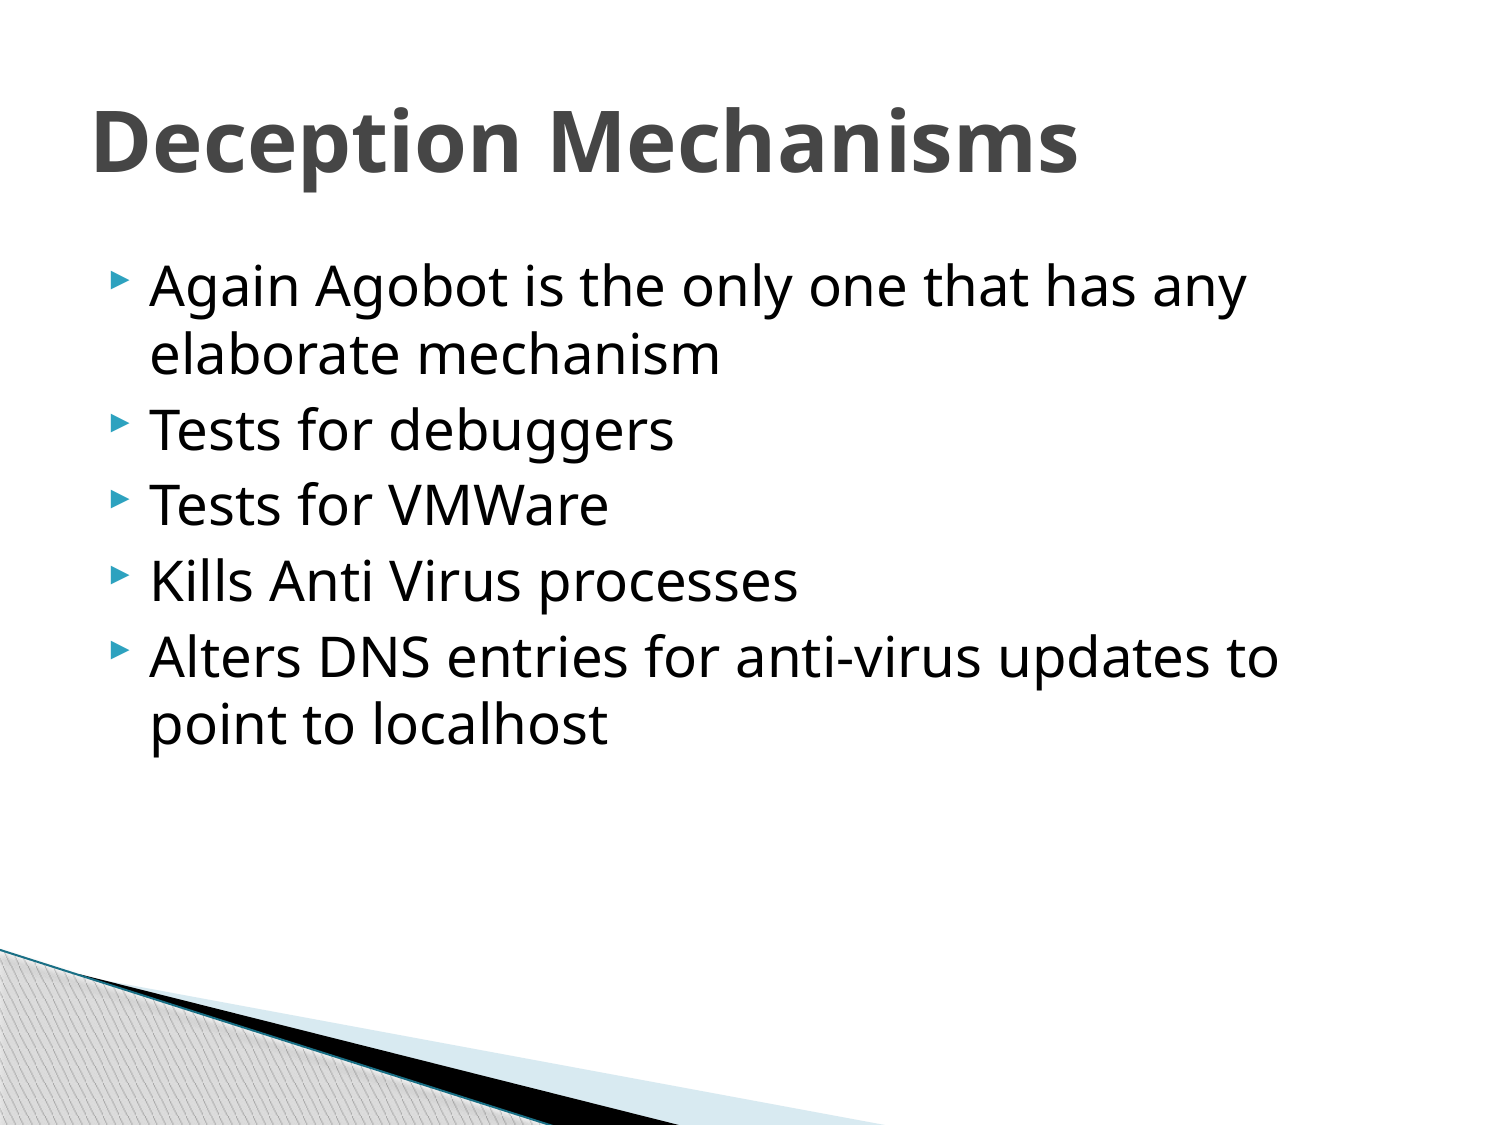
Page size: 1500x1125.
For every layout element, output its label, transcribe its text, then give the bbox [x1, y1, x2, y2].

title Deception Mechanisms [75, 45, 1425, 233]
list Again Agobot is the only one that has any elaborate mechanism Tests for debuggers Tests for VMWare Kills Anti Virus processes Alters DNS entries for anti-virus updates to point to localhost [75, 243, 1425, 986]
